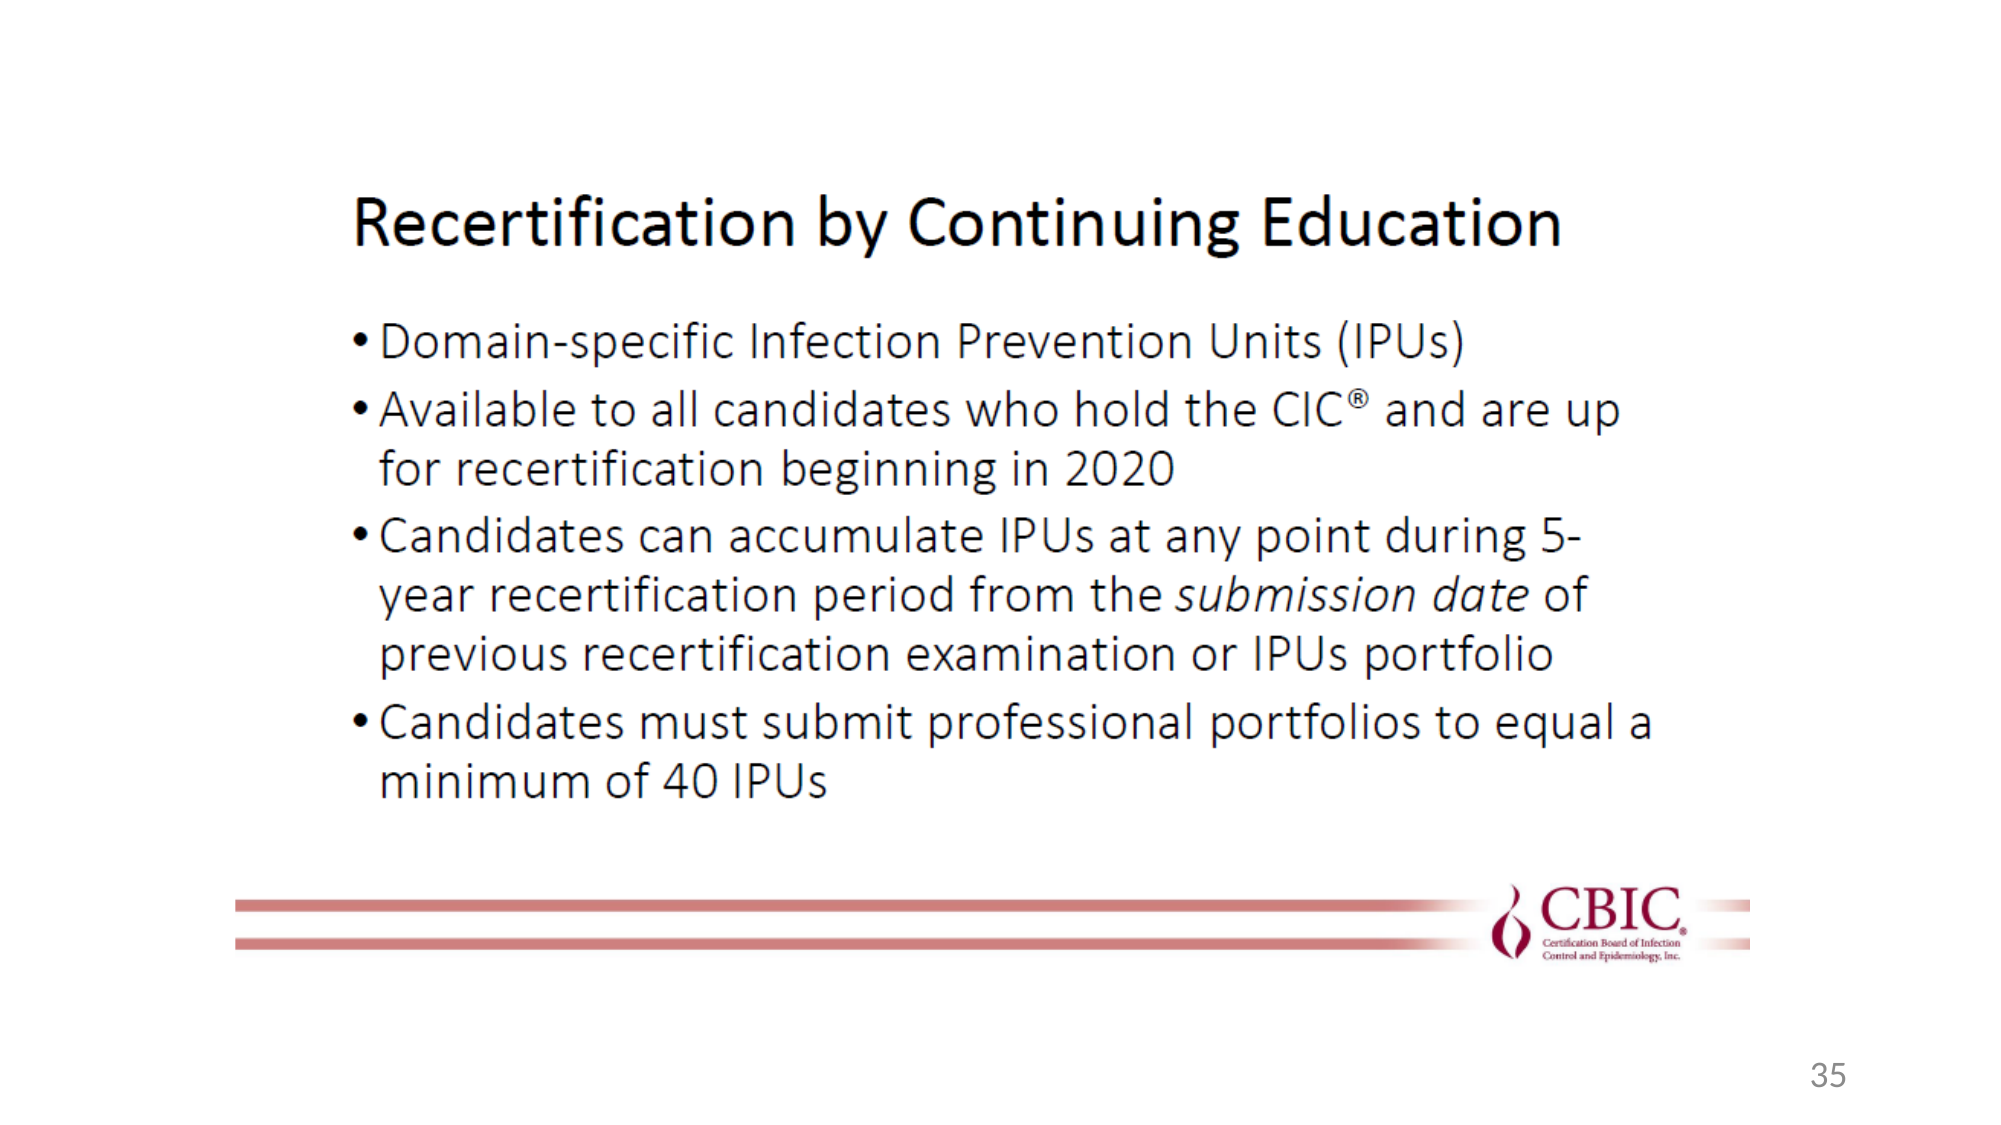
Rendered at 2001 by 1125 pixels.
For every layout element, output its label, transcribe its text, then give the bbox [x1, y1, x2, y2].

slide_number 35 [1412, 1042, 1863, 1103]
picture [235, 142, 1750, 990]
